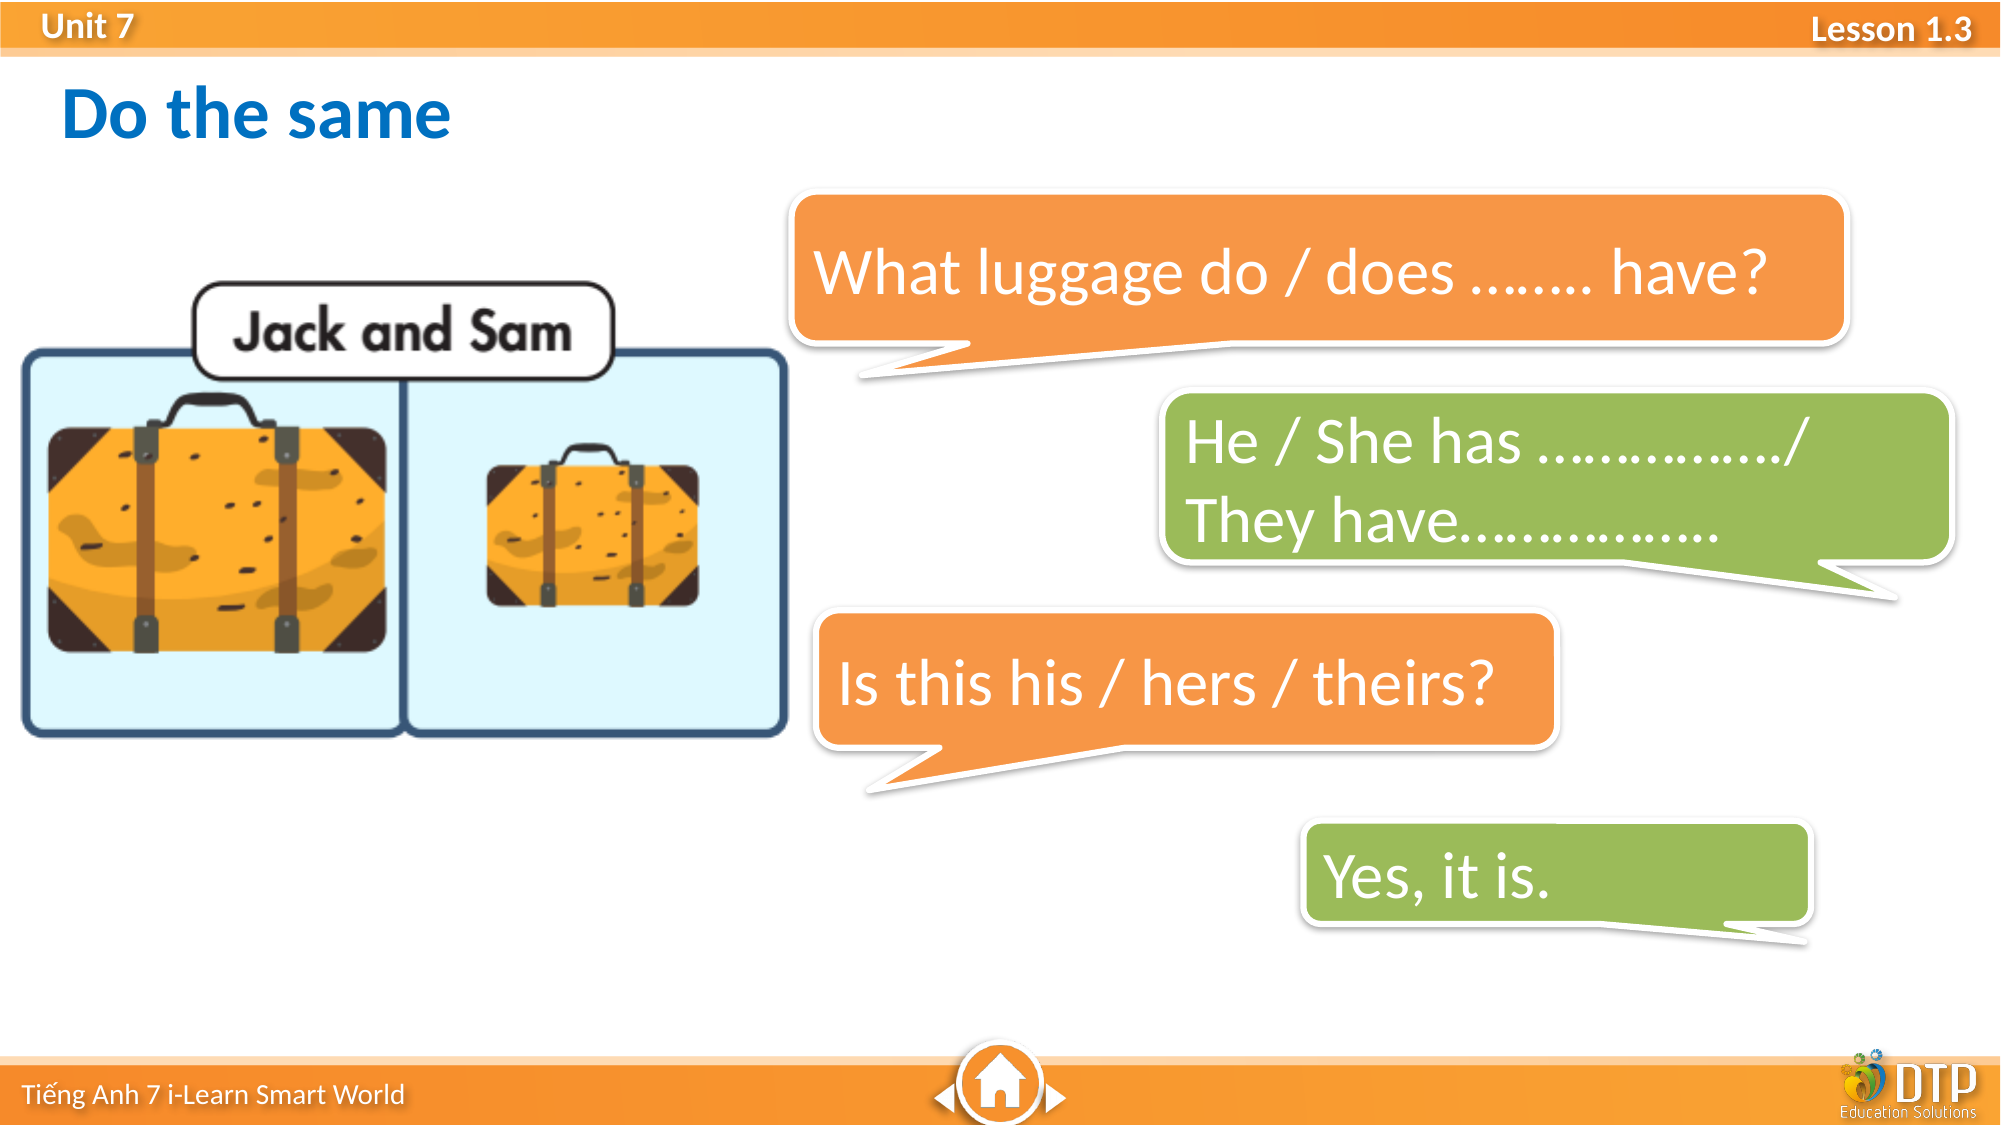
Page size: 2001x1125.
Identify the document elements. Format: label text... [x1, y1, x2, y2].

text_box Do the same [0, 56, 516, 162]
text_box Yes, it is. [1300, 817, 1815, 945]
text_box He / She has ……………./ They have…………….. [1159, 387, 1956, 601]
picture [0, 2, 2001, 1125]
text_box What luggage do / does …….. have? [788, 188, 1851, 379]
text_box Is this his / hers / theirs? [812, 607, 1561, 794]
